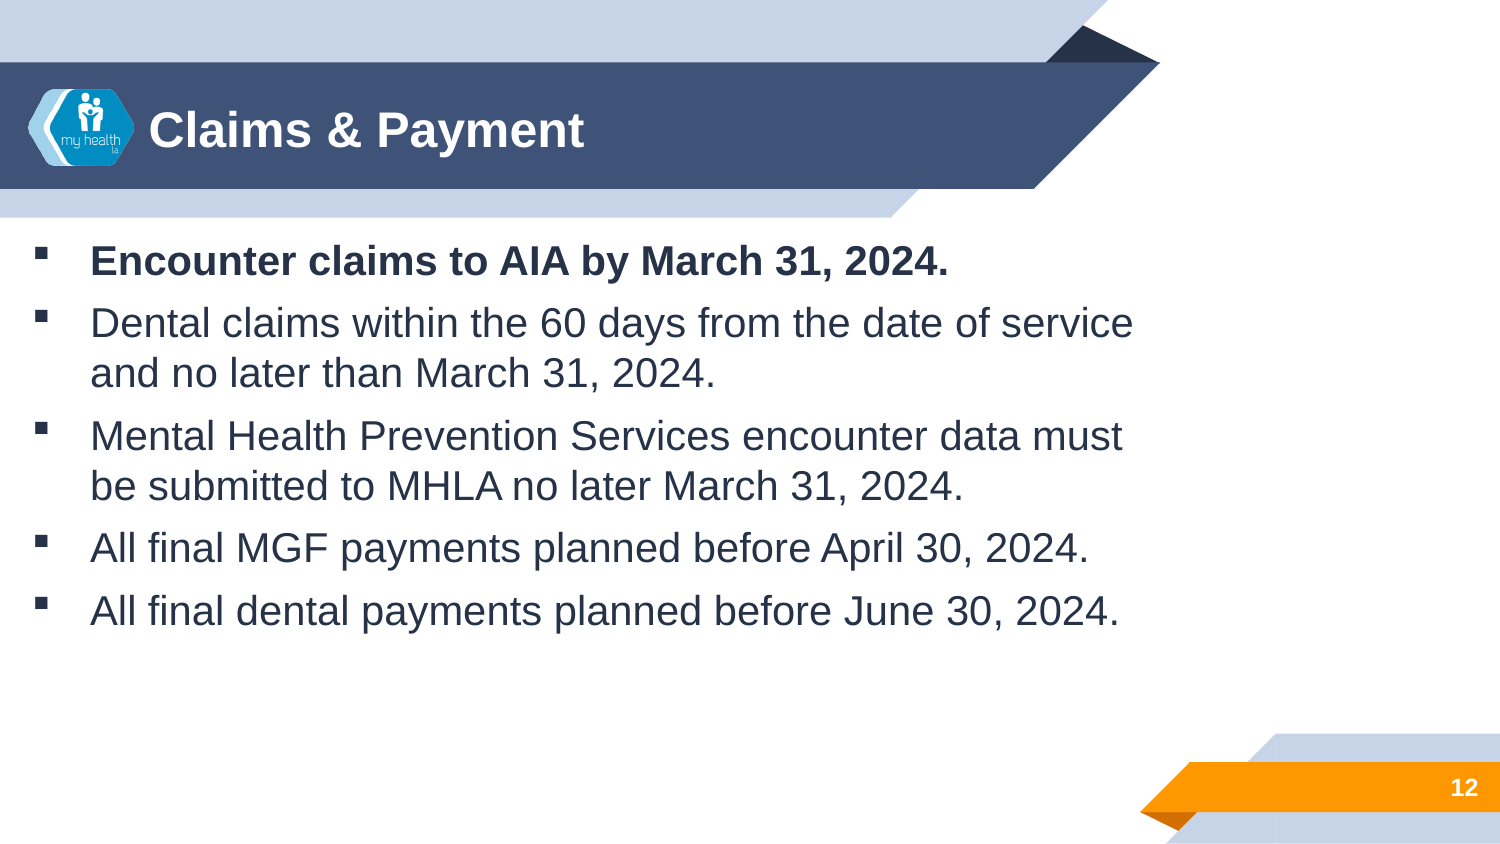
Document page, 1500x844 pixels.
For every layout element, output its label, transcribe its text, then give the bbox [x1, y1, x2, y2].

picture [79, 98, 102, 131]
title Claims & Payment [133, 64, 997, 190]
picture [21, 88, 143, 166]
picture [82, 93, 89, 101]
slide_number 12 [1249, 760, 1494, 813]
list Encounter claims to AIA by March 31, 2024. Dental claims within the 60 days from the date of service and no later than March 31, 2024. Mental Health Prevention Services encounter data must be submitted to MHLA no later March 31, 2024. All final MGF payments planned before April 30, 2024. All final dental payments planned before June 30, 2024. [0, 218, 1196, 713]
